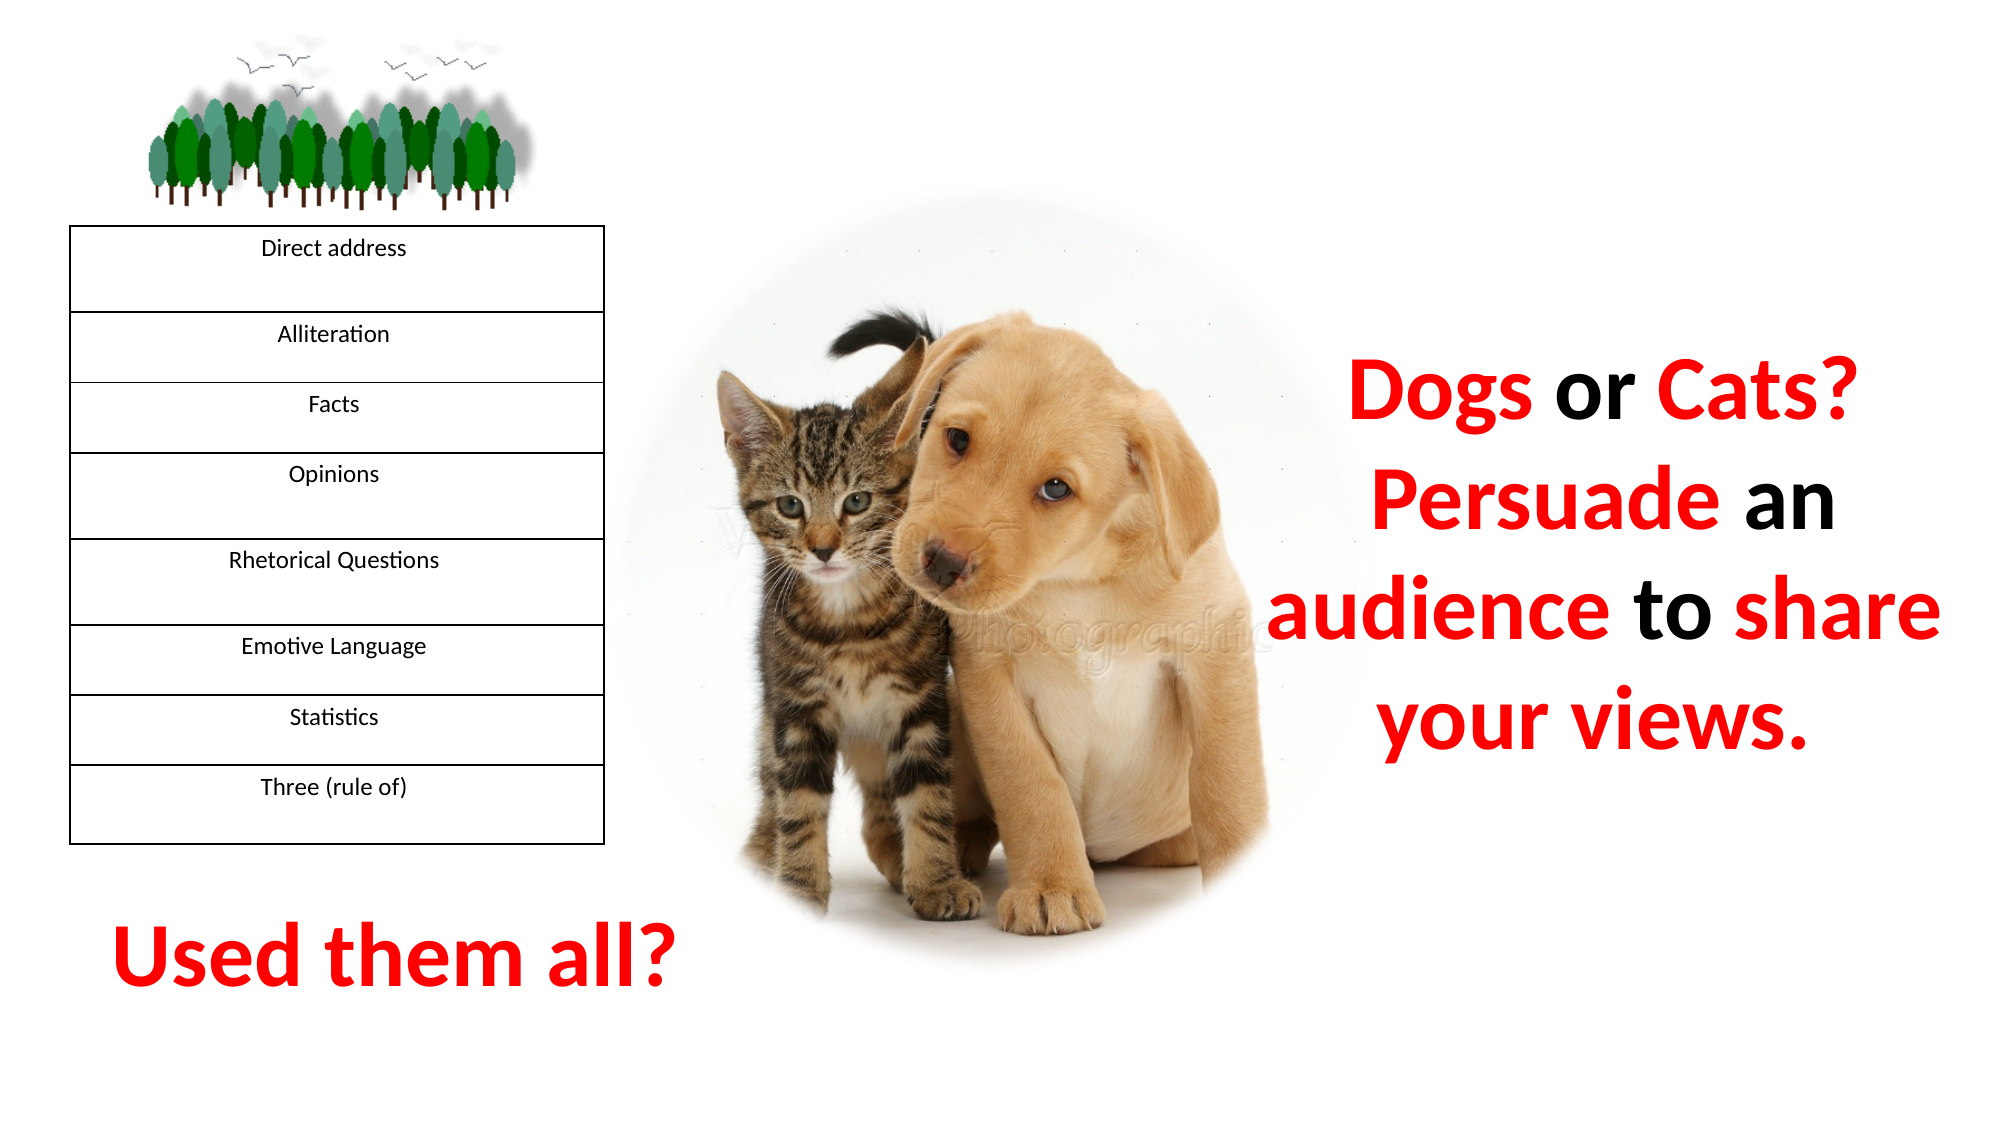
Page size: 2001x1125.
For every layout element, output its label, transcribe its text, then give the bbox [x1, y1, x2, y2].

text_box Dogs or Cats? Persuade an audience to share your views. [1385, 320, 2000, 775]
table_header Direct address [71, 227, 598, 311]
table_cell Alliteration [71, 313, 598, 382]
table_cell Facts [71, 383, 598, 452]
table_cell Rhetorical Questions [71, 540, 598, 624]
picture [603, 177, 1381, 978]
table_cell Emotive Language [71, 626, 598, 694]
table_cell Statistics [71, 696, 598, 764]
picture [138, 16, 543, 221]
text_box Used them all? [0, 887, 792, 1013]
table_cell Opinions [71, 454, 598, 538]
table_cell Three (rule of) [71, 766, 598, 843]
